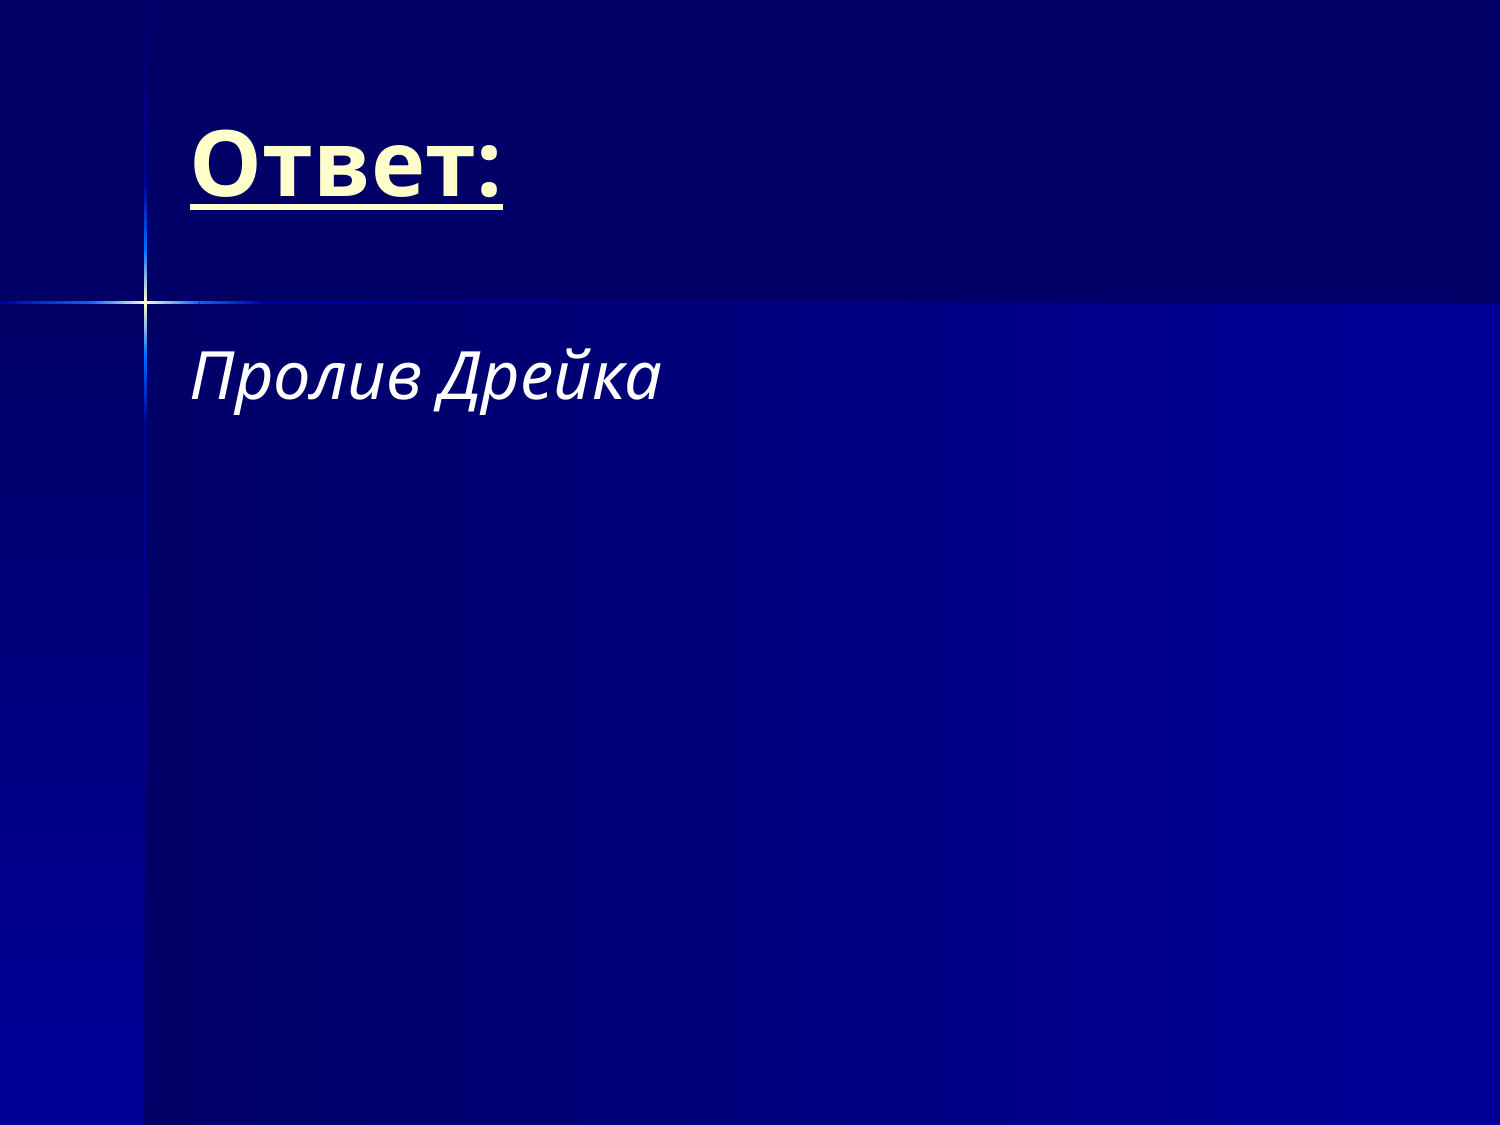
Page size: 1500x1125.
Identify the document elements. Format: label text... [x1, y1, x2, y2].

list Пролив Дрейка [174, 324, 1413, 1001]
title Ответ: [174, 49, 1413, 286]
